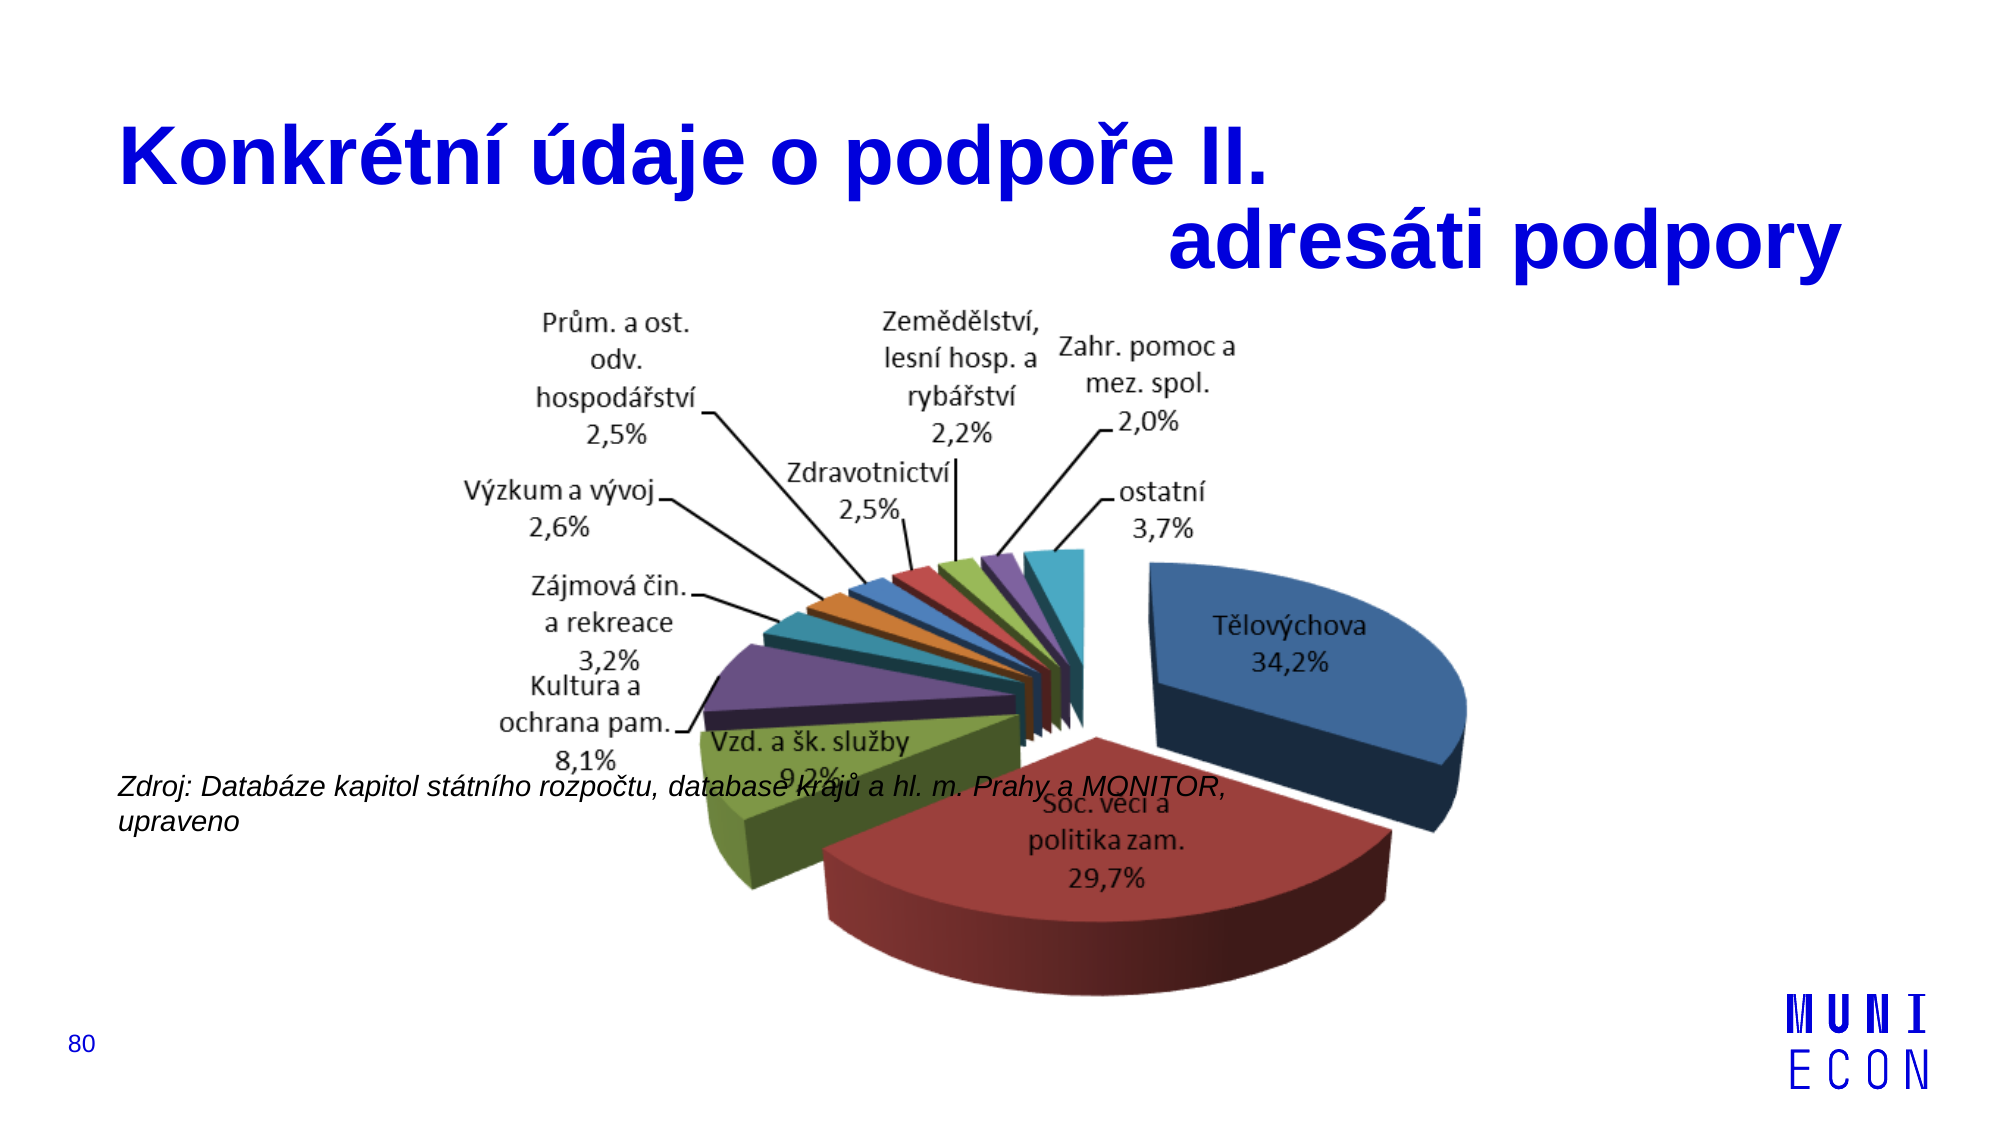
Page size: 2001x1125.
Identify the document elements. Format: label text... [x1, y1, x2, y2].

picture [449, 297, 1551, 1004]
slide_number 80 [67, 1021, 110, 1063]
list Zdroj: Databáze kapitol státního rozpočtu, database krajů a hl. m. Prahy a MONITOR, upraveno [118, 277, 1350, 957]
title Konkrétní údaje o podpoře II. adresáti podpory [118, 118, 1883, 193]
